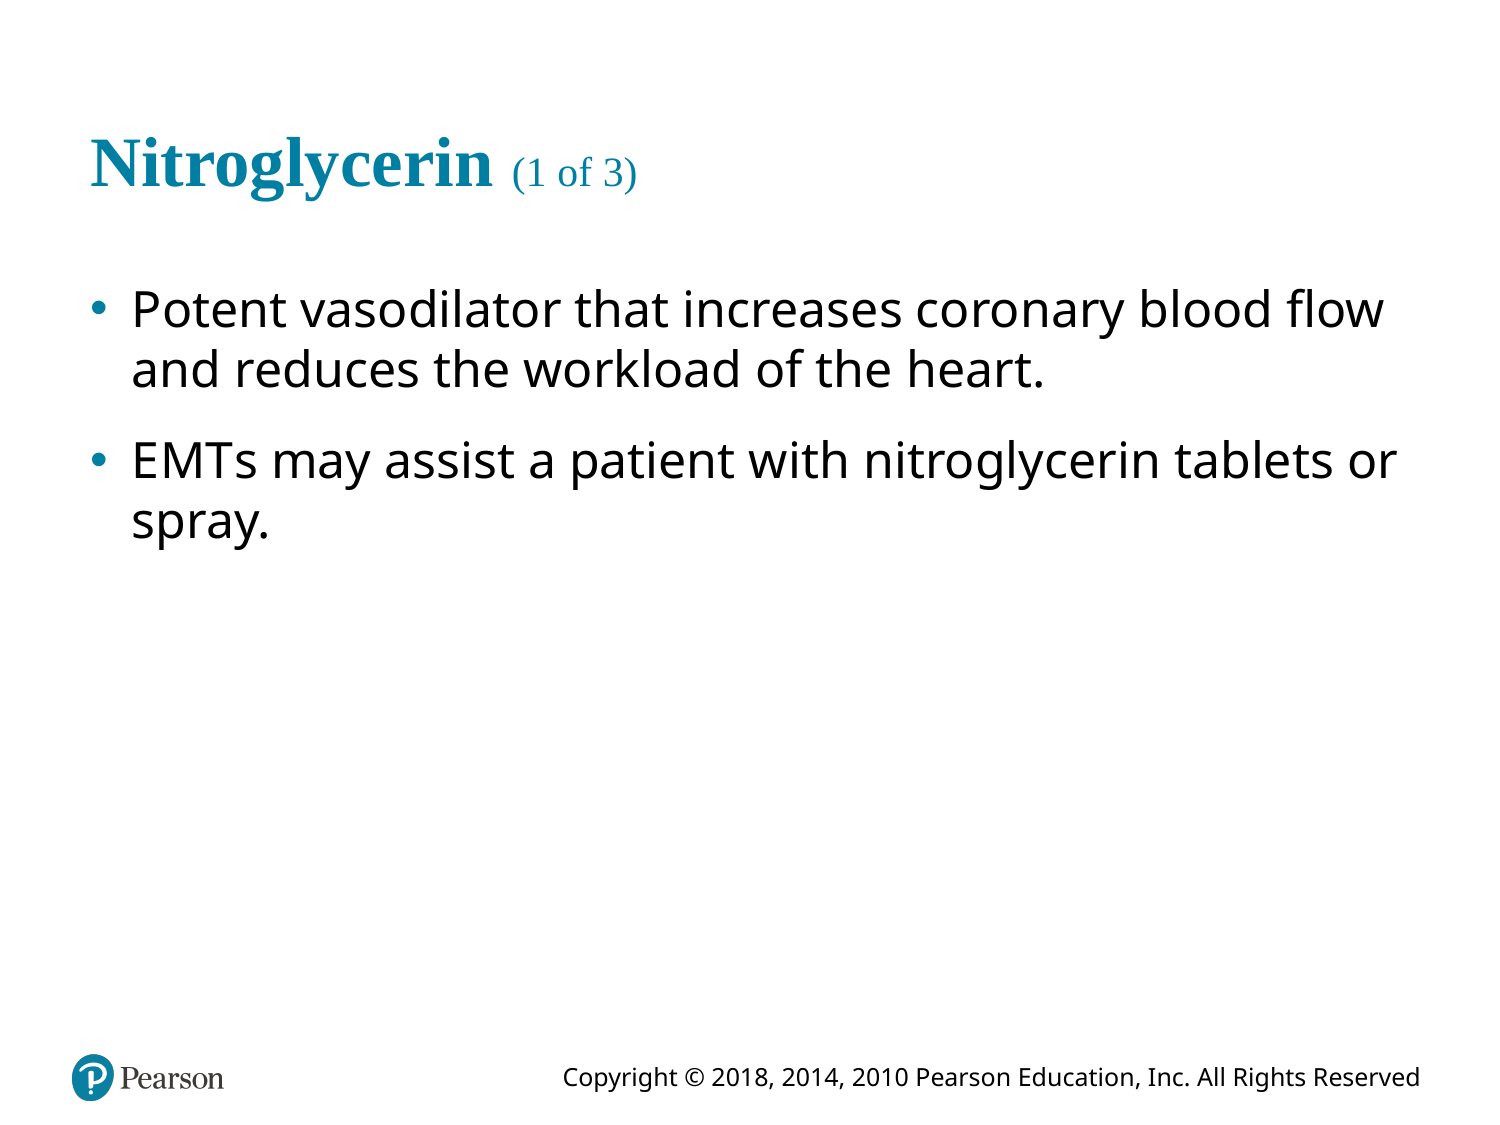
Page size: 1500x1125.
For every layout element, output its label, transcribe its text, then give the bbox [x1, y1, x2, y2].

picture [72, 1054, 88, 1070]
title Nitroglycerin (1 of 3) [75, 35, 1425, 216]
picture [80, 1063, 106, 1088]
picture [98, 1054, 224, 1101]
picture [72, 1087, 83, 1101]
list Potent vasodilator that increases coronary blood flow and reduces the workload of the heart. E M T s may assist a patient with nitroglycerin tablets or spray. [75, 262, 1425, 1005]
